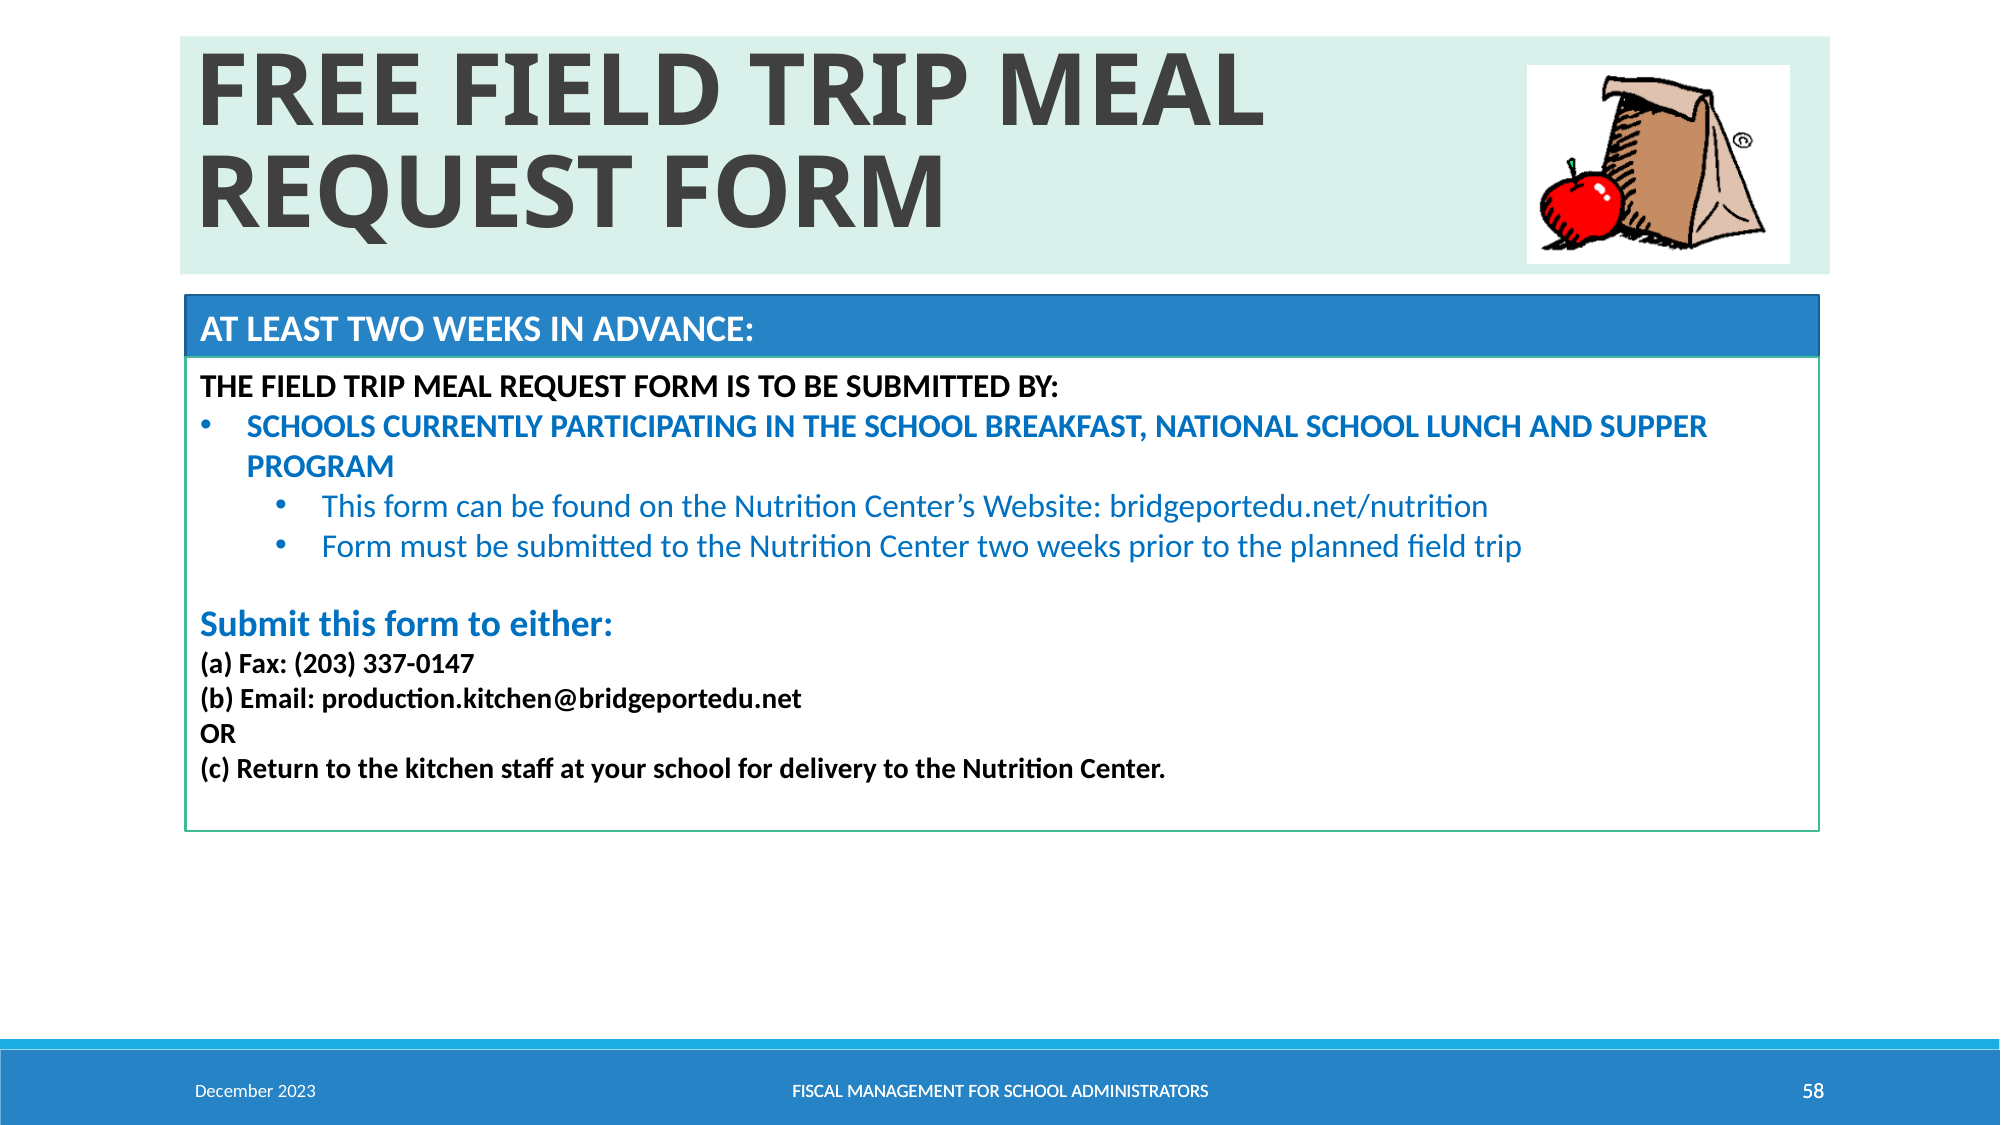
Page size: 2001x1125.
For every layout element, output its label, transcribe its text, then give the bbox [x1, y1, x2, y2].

text_box FREE FIELD TRIP MEAL REQUEST FORM [179, 36, 1830, 275]
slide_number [180, 1059, 586, 1120]
text_box AT LEAST TWO WEEKS IN ADVANCE: [184, 294, 1820, 356]
picture [1526, 64, 1791, 265]
text_box Fiscal Management for School Administrators [604, 1059, 1396, 1120]
text_box THE FIELD TRIP MEAL REQUEST FORM IS TO BE SUBMITTED BY: SCHOOLS CURRENTLY PARTICIPATING IN THE SCHOOL BREAKFAST, NATIONAL SCHOOL LUNCH AND SUPPER PROGRAM This form can be found on the Nutrition Center’s Website: bridgeportedu.net/nutrition Form must be submitted to the Nutrition Center two weeks prior to the planned field trip Submit this form to either: (a) Fax: (203) 337-0147 (b) Email: production.kitchen@bridgeportedu.net OR (c) Return to the kitchen staff at your school for delivery to the Nutrition Center. [184, 356, 1820, 832]
text_box 58 [1624, 1059, 1840, 1120]
